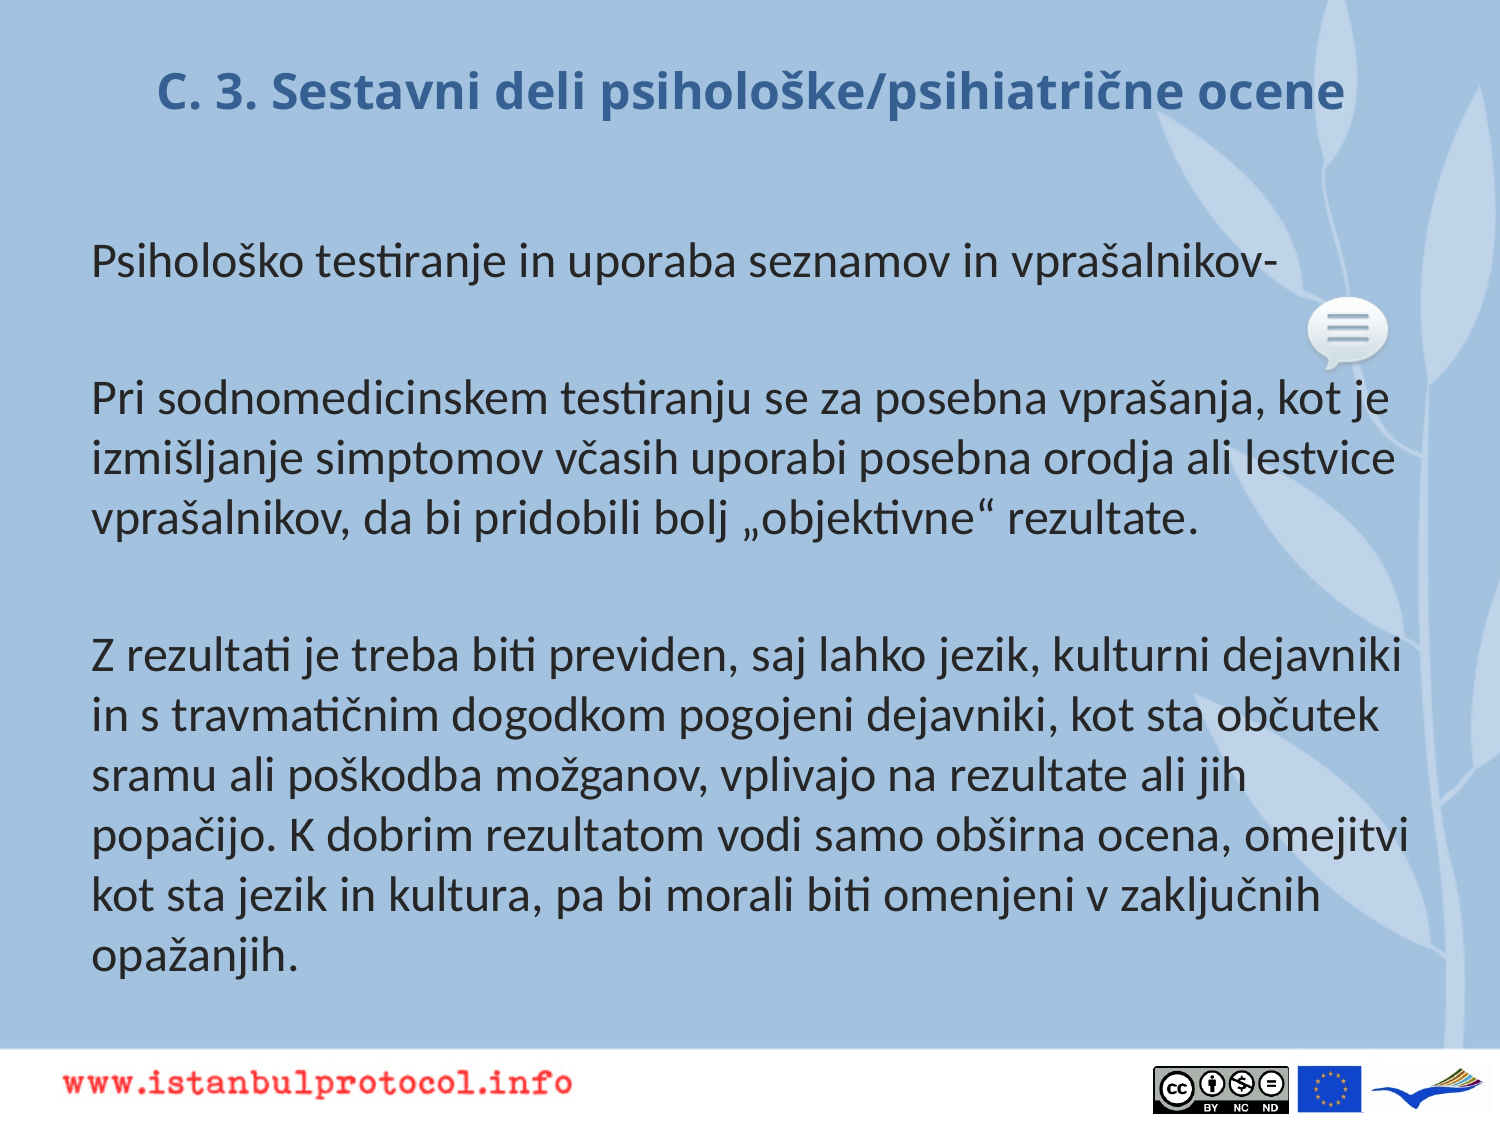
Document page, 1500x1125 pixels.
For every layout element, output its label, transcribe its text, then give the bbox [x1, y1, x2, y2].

list Psihološko testiranje in uporaba seznamov in vprašalnikov- Pri sodnomedicinskem testiranju se za posebna vprašanja, kot je izmišljanje simptomov včasih uporabi posebna orodja ali lestvice vprašalnikov, da bi pridobili bolj „objektivne“ rezultate. Z rezultati je treba biti previden, saj lahko jezik, kulturni dejavniki in s travmatičnim dogodkom pogojeni dejavniki, kot sta občutek sramu ali poškodba možganov, vplivajo na rezultate ali jih popačijo. K dobrim rezultatom vodi samo obširna ocena, omejitvi kot sta jezik in kultura, pa bi morali biti omenjeni v zaključnih opažanjih. [76, 219, 1427, 1041]
title C. 3. Sestavni deli psihološke/psihiatrične ocene [76, 0, 1427, 198]
picture [0, 0, 1500, 1125]
